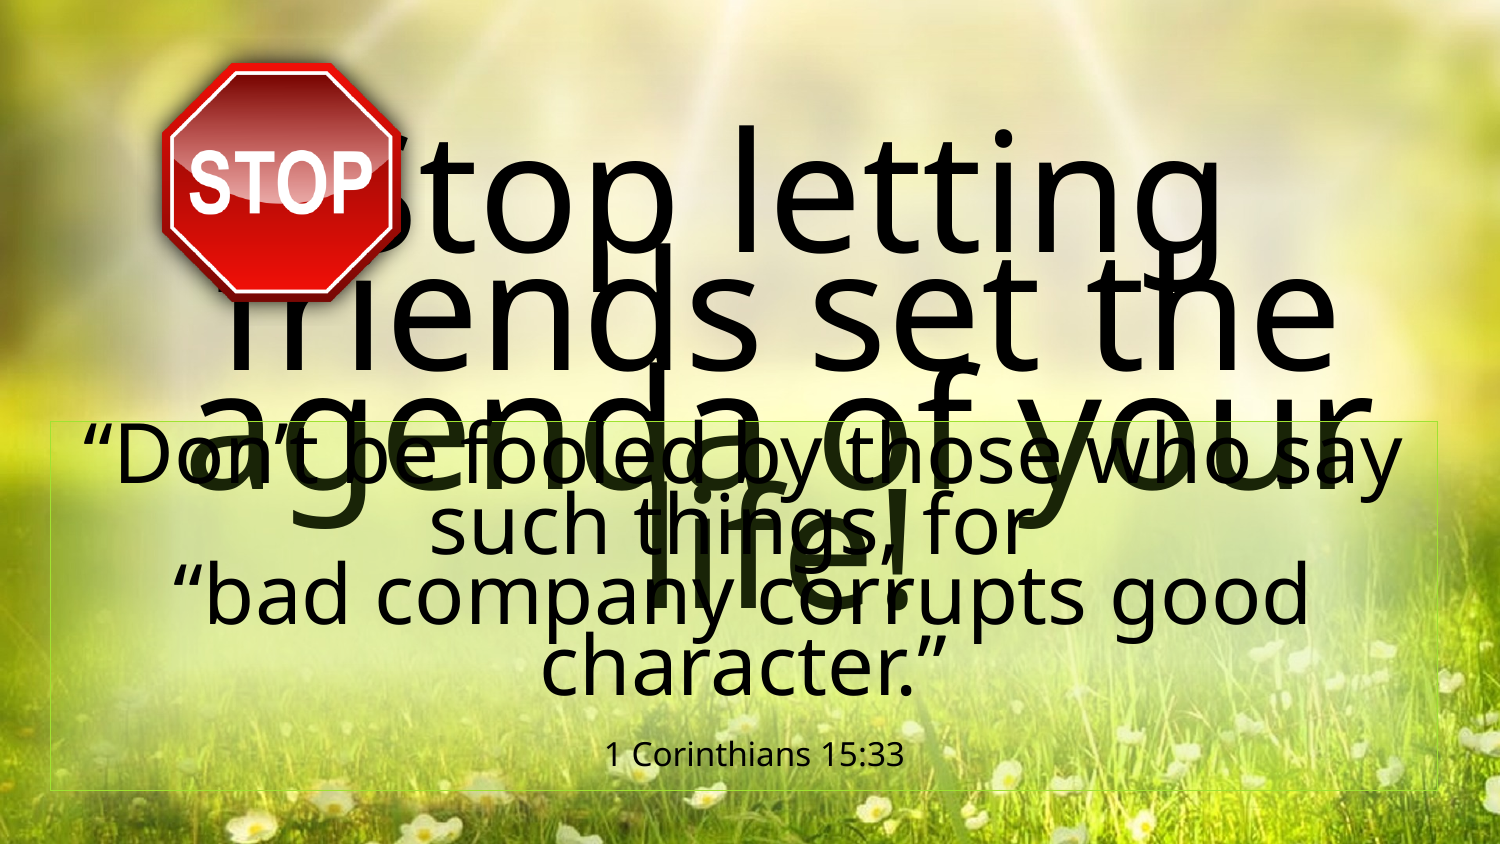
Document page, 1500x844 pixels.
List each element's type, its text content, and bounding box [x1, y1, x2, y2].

text_box Stop letting friends set the agenda of your life! [91, 159, 1467, 650]
picture [0, 0, 1500, 844]
text_box “Don’t be fooled by those who say such things, for “bad company corrupts good character.” 1 Corinthians 15:33 [50, 421, 1438, 791]
